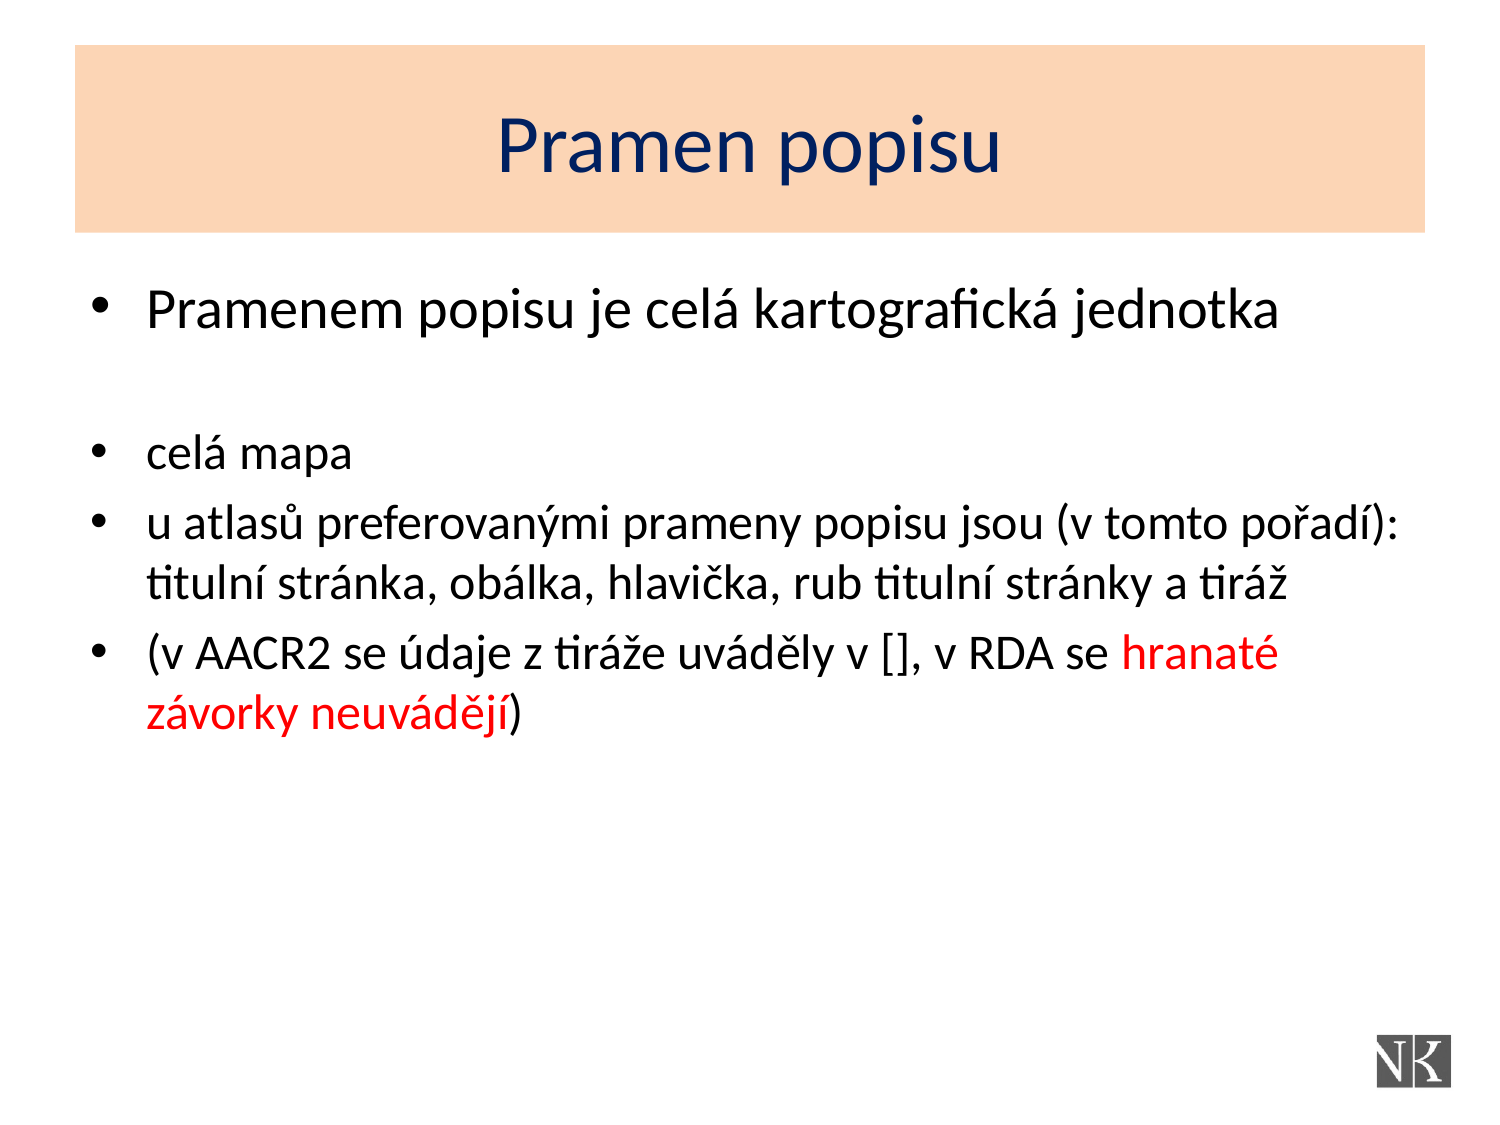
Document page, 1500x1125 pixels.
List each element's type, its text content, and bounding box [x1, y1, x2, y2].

title Pramen popisu [75, 45, 1425, 233]
picture [1375, 1034, 1455, 1092]
list Pramenem popisu je celá kartografická jednotka celá mapa u atlasů preferovanými prameny popisu jsou (v tomto pořadí): titulní stránka, obálka, hlavička, rub titulní stránky a tiráž (v AACR2 se údaje z tiráže uváděly v [], v RDA se hranaté závorky neuvádějí) [75, 262, 1425, 1005]
